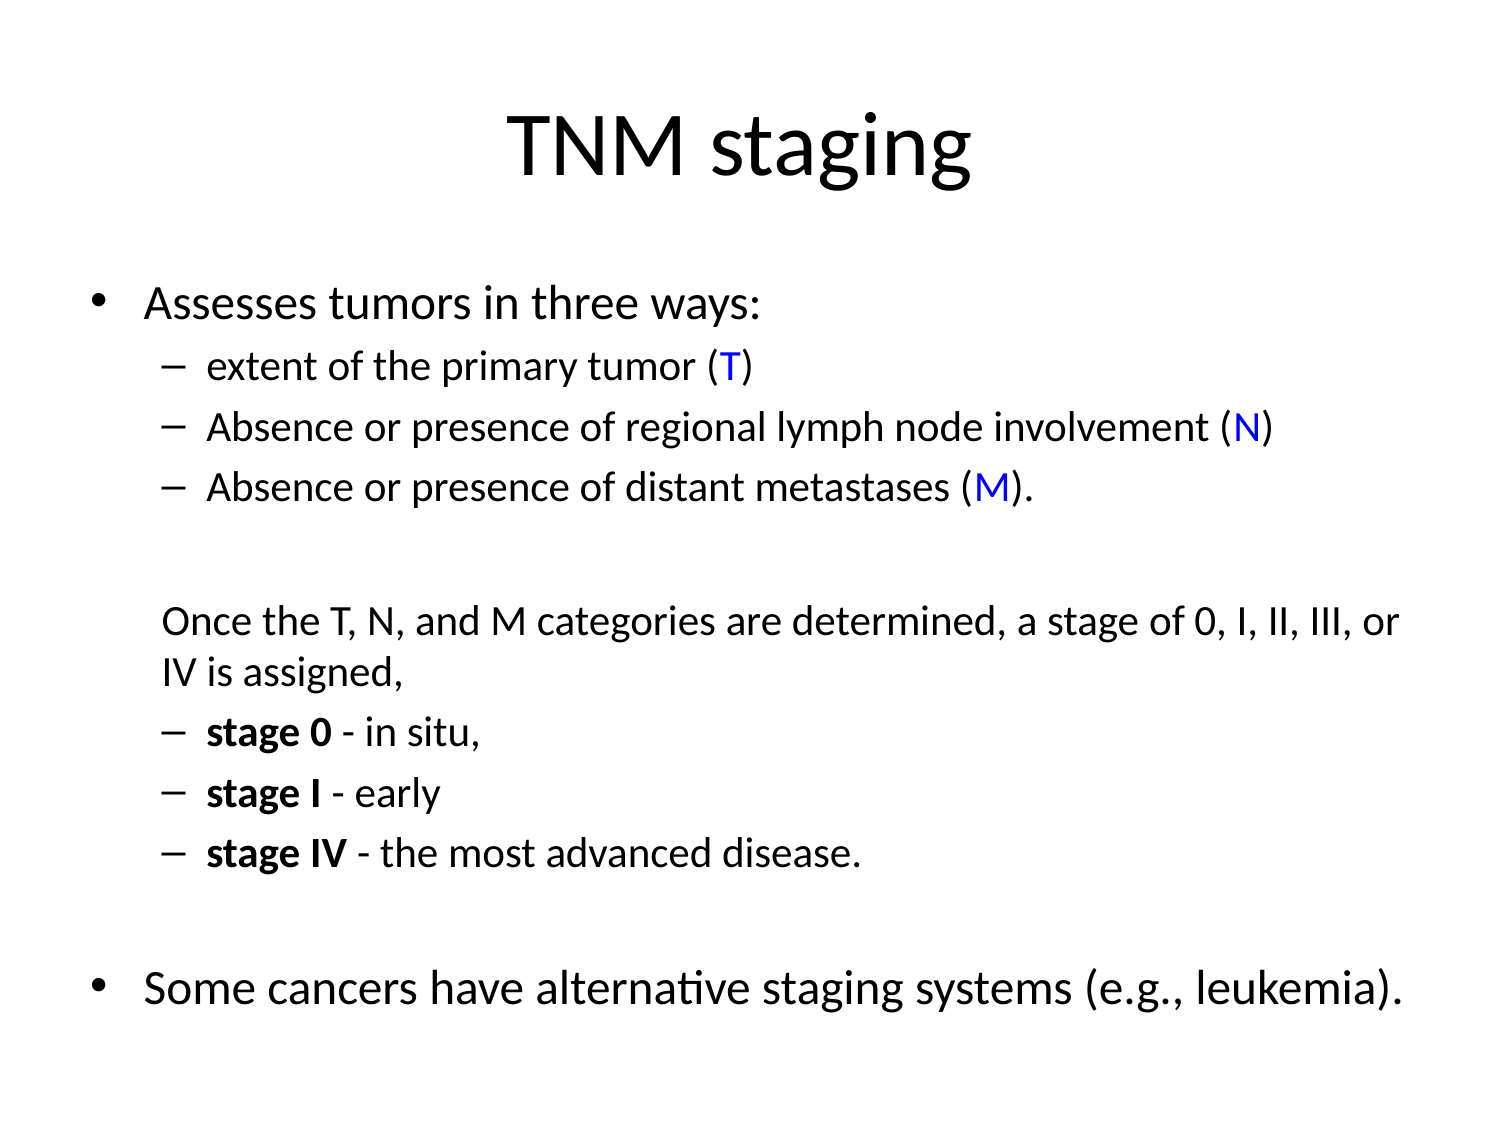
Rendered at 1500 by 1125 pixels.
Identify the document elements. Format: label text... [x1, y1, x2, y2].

title TNM staging [75, 45, 1425, 233]
list Assesses tumors in three ways: extent of the primary tumor (T) Absence or presence of regional lymph node involvement (N) Absence or presence of distant metastases (M). Once the T, N, and M categories are determined, a stage of 0, I, II, III, or IV is assigned, stage 0 - in situ, stage I - early stage IV - the most advanced disease. Some cancers have alternative staging systems (e.g., leukemia). [75, 262, 1425, 1027]
